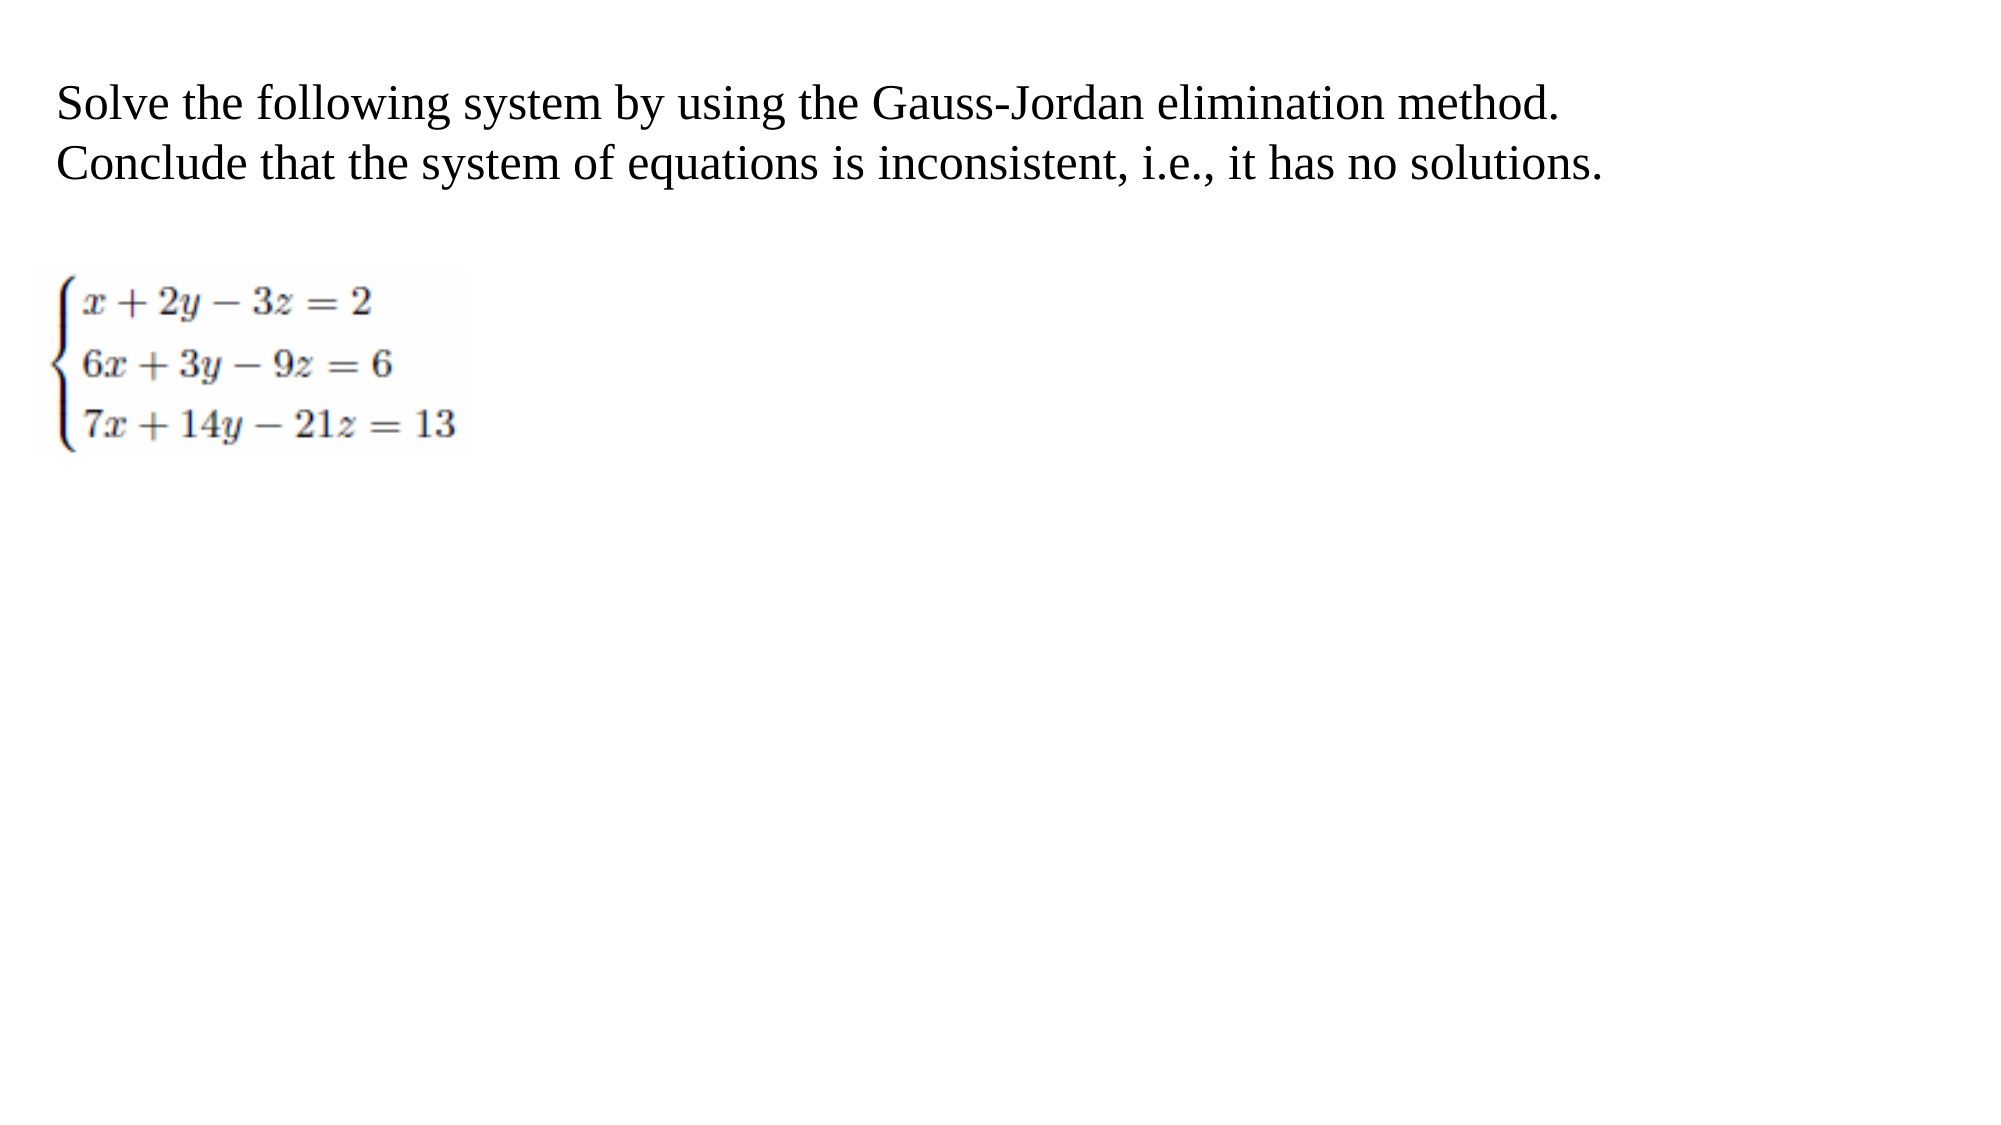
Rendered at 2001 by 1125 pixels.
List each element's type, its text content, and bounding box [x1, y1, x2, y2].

text_box Solve the following system by using the Gauss-Jordan elimination method. Conclude that the system of equations is inconsistent, i.e., it has no solutions. [41, 62, 1740, 197]
picture [30, 270, 468, 456]
